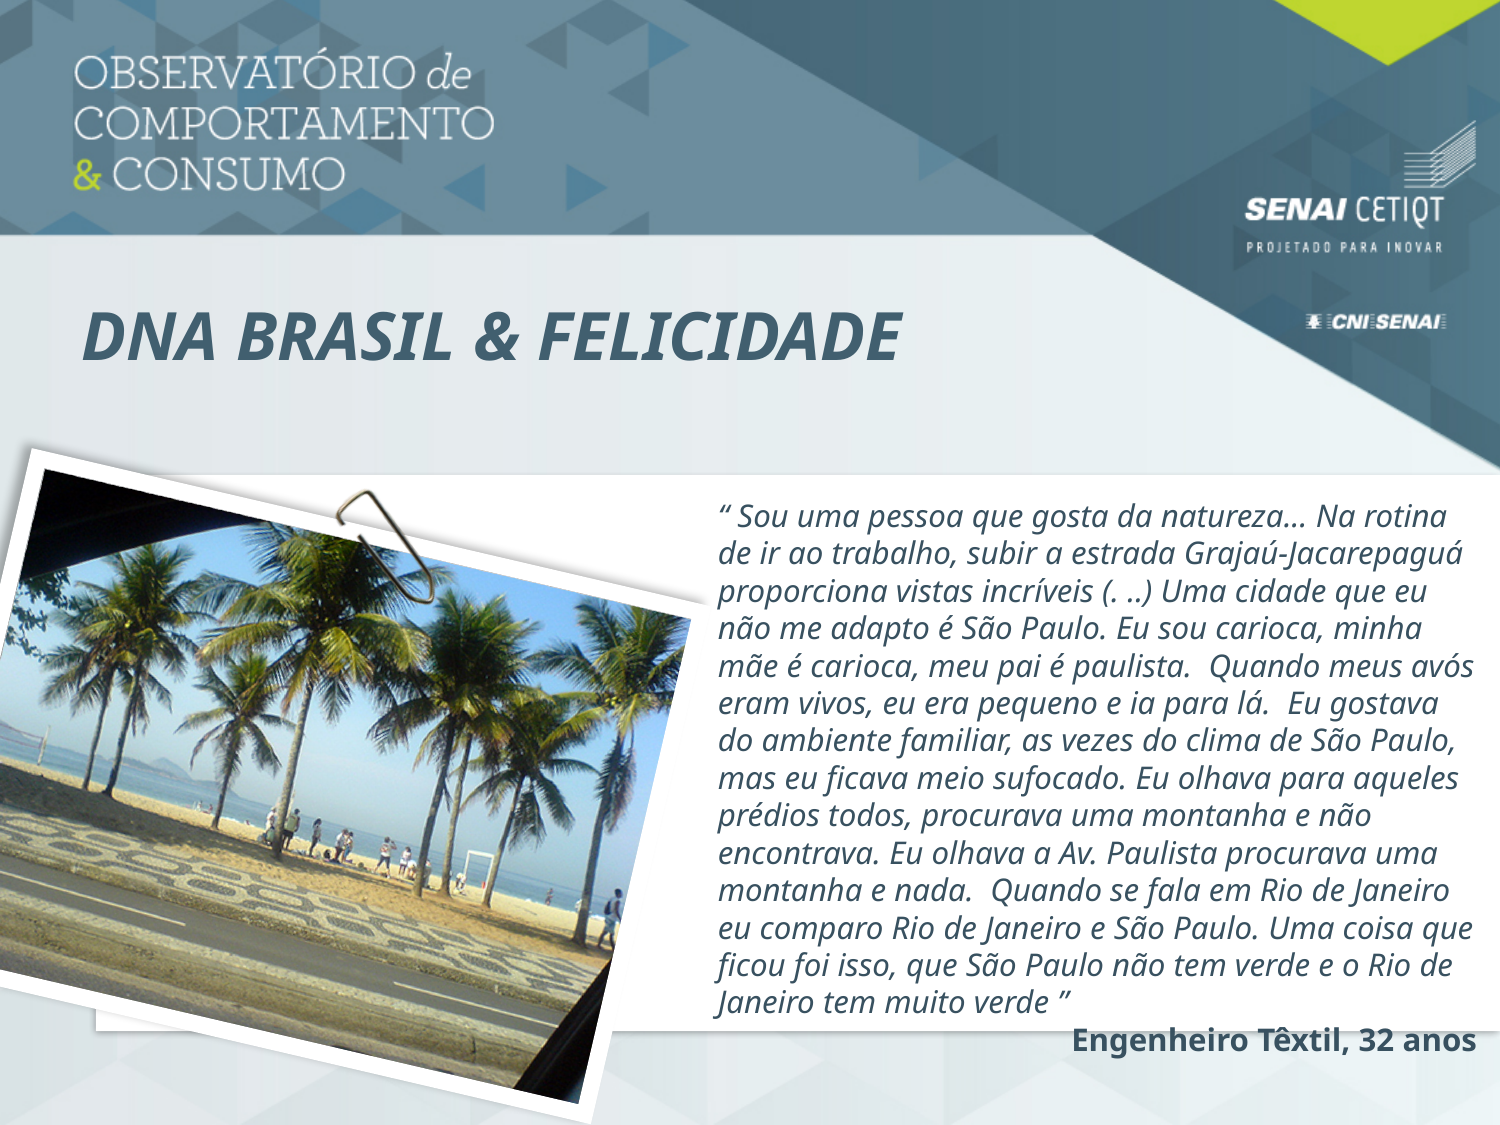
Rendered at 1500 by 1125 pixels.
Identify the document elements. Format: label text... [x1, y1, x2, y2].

picture [0, 0, 1500, 1125]
text_box Dna bRASIL & Felicidade [66, 286, 1105, 472]
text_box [95, 474, 1500, 1032]
